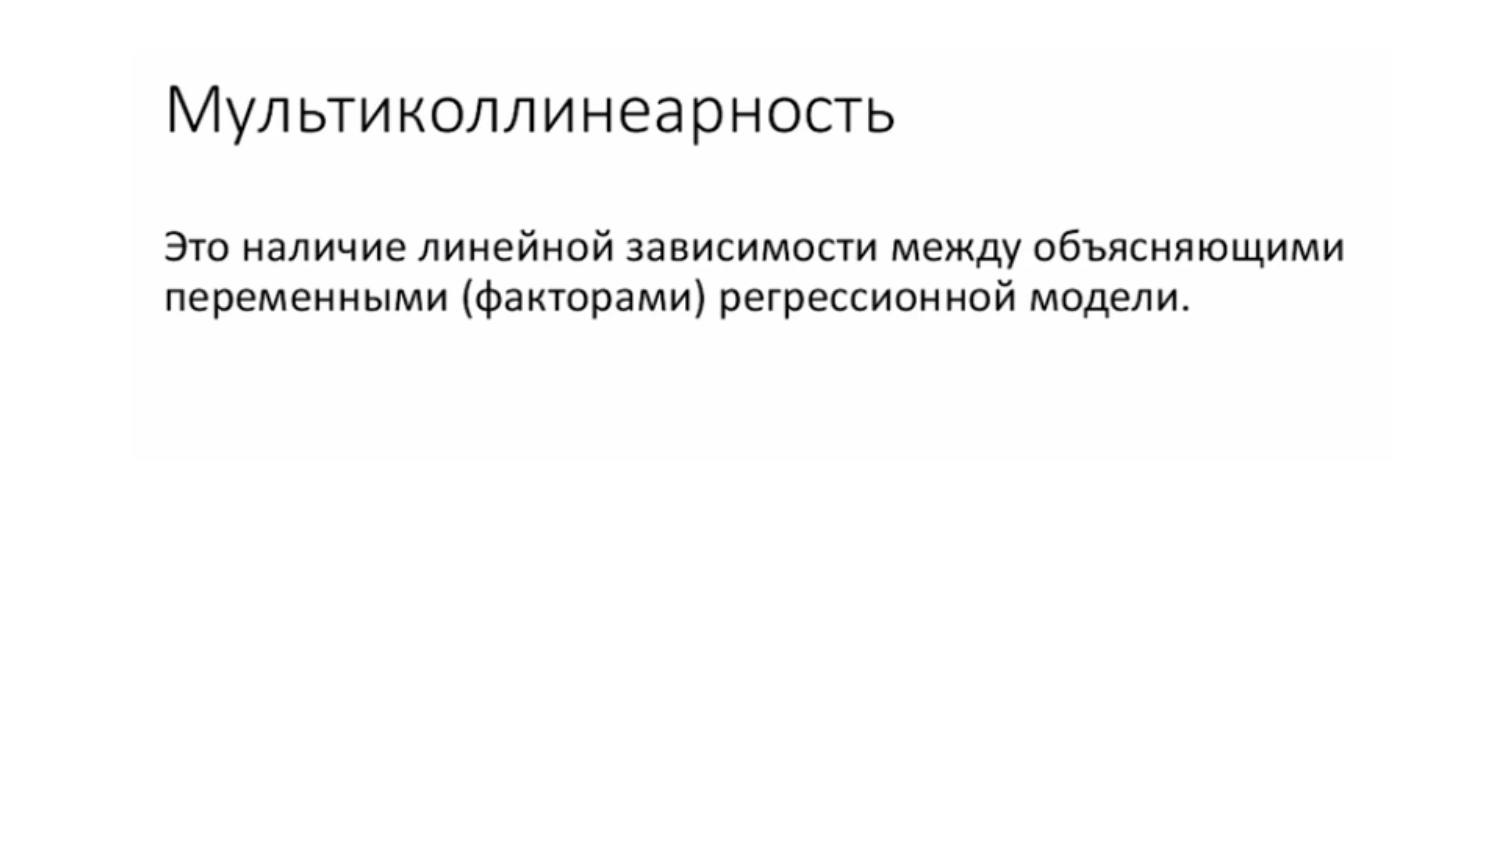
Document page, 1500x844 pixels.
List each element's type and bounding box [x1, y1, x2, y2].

picture [132, 50, 1394, 460]
